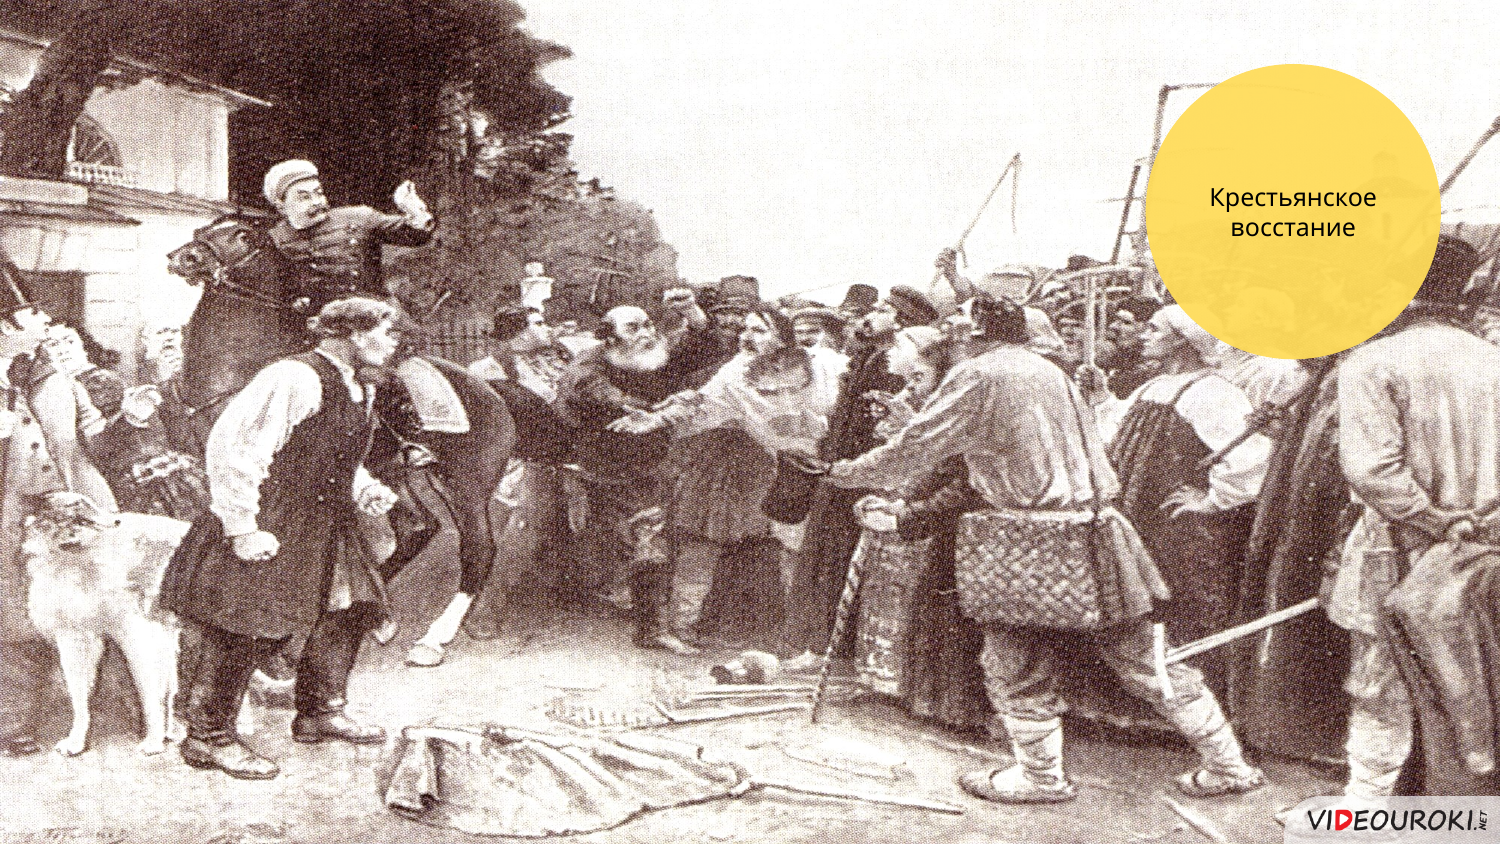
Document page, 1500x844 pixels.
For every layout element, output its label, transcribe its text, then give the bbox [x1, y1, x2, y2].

text_box Крестьянское восстание [1144, 62, 1442, 361]
picture [0, 0, 1500, 844]
